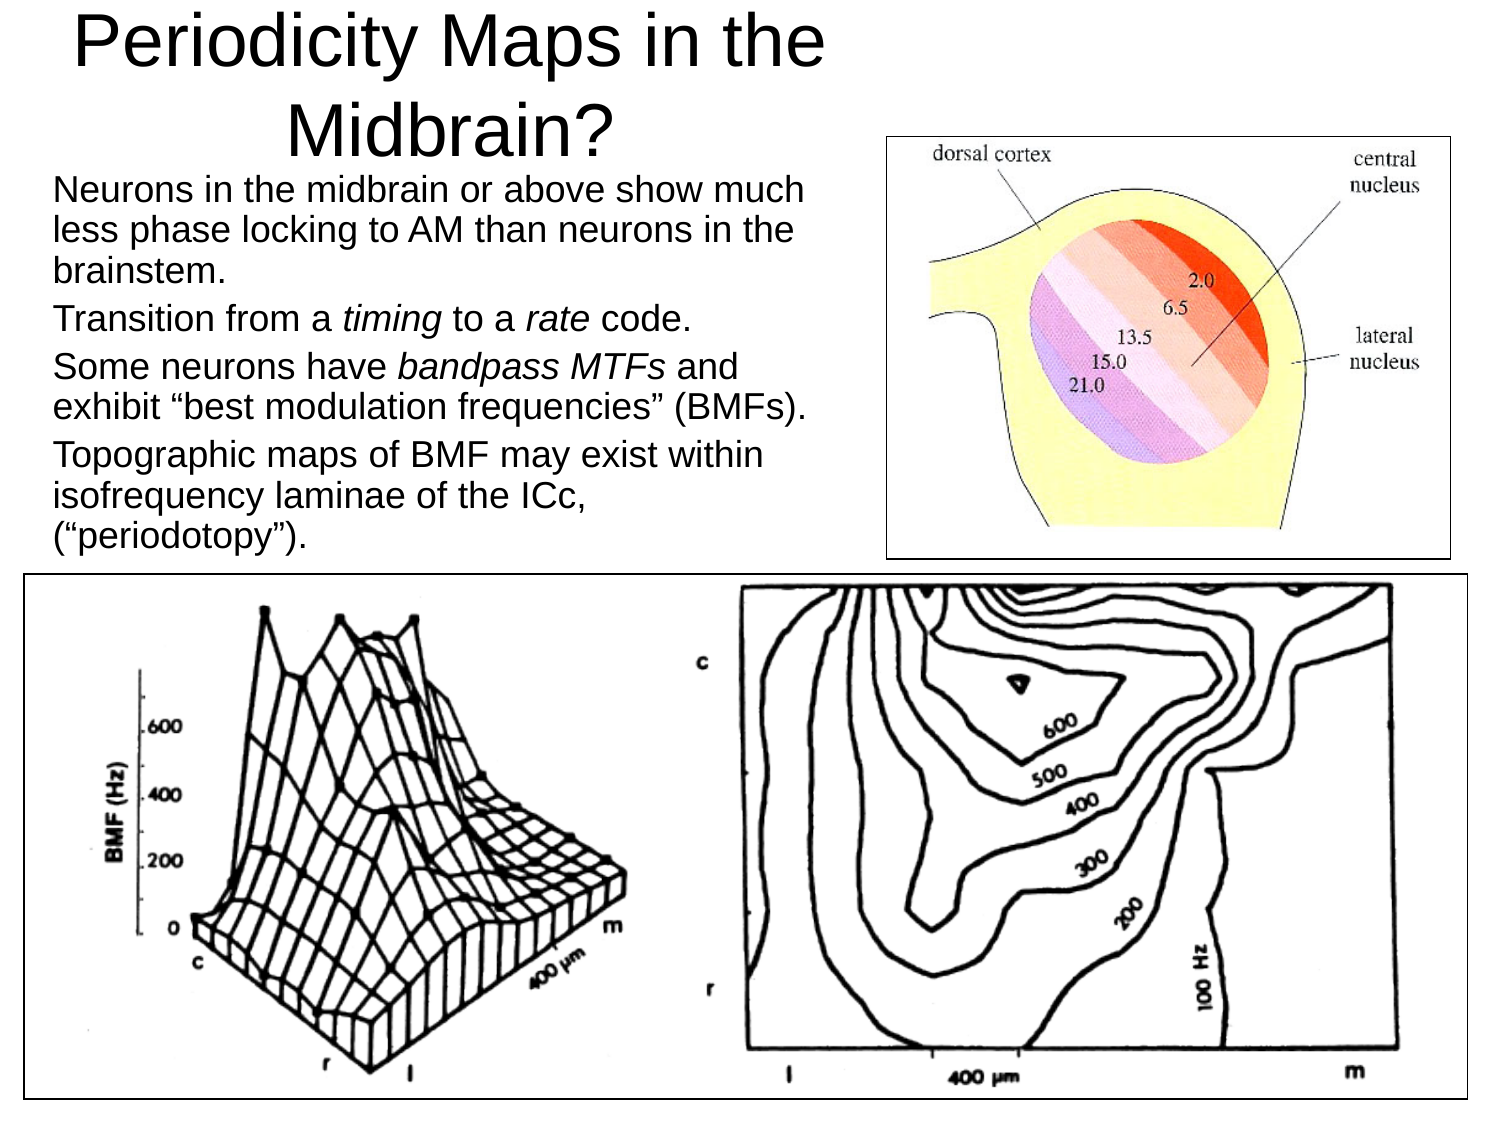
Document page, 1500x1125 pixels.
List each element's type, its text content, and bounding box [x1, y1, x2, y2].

picture [887, 137, 1450, 559]
title Periodicity Maps in the Midbrain? [50, 13, 850, 150]
picture [24, 574, 1467, 1099]
list Neurons in the midbrain or above show much less phase locking to AM than neurons in the brainstem. Transition from a timing to a rate code. Some neurons have bandpass MTFs and exhibit “best modulation frequencies” (BMFs). Topographic maps of BMF may exist within isofrequency laminae of the ICc, (“periodotopy”). [37, 162, 863, 563]
